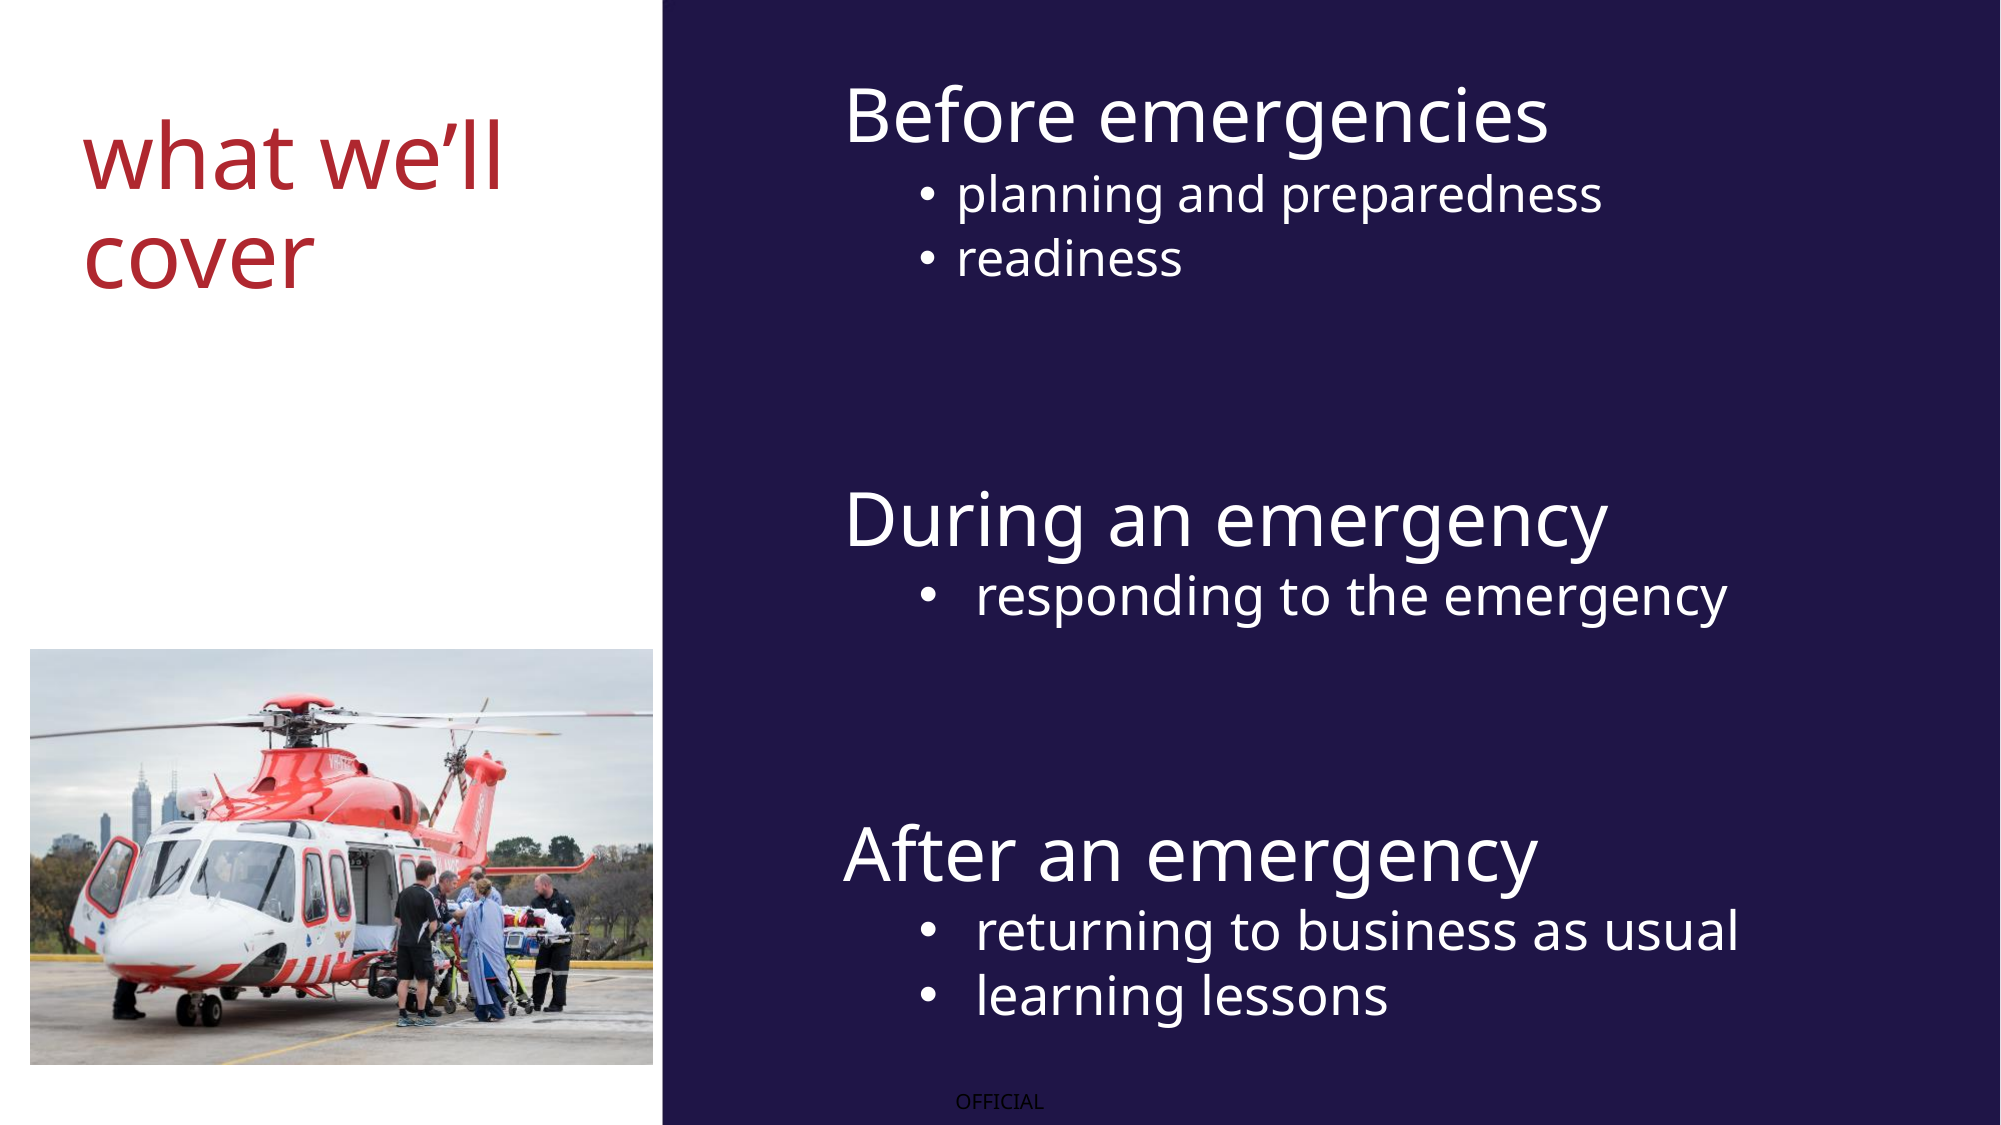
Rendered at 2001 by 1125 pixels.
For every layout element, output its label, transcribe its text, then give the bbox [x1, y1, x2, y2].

text_box During an emergency responding to the emergency [828, 463, 1863, 634]
list Before emergencies planning and preparedness readiness [829, 70, 1863, 301]
text_box After an emergency returning to business as usual learning lessons [828, 798, 1863, 1034]
title what we’ll cover [67, 52, 607, 366]
picture [0, 0, 2001, 1125]
